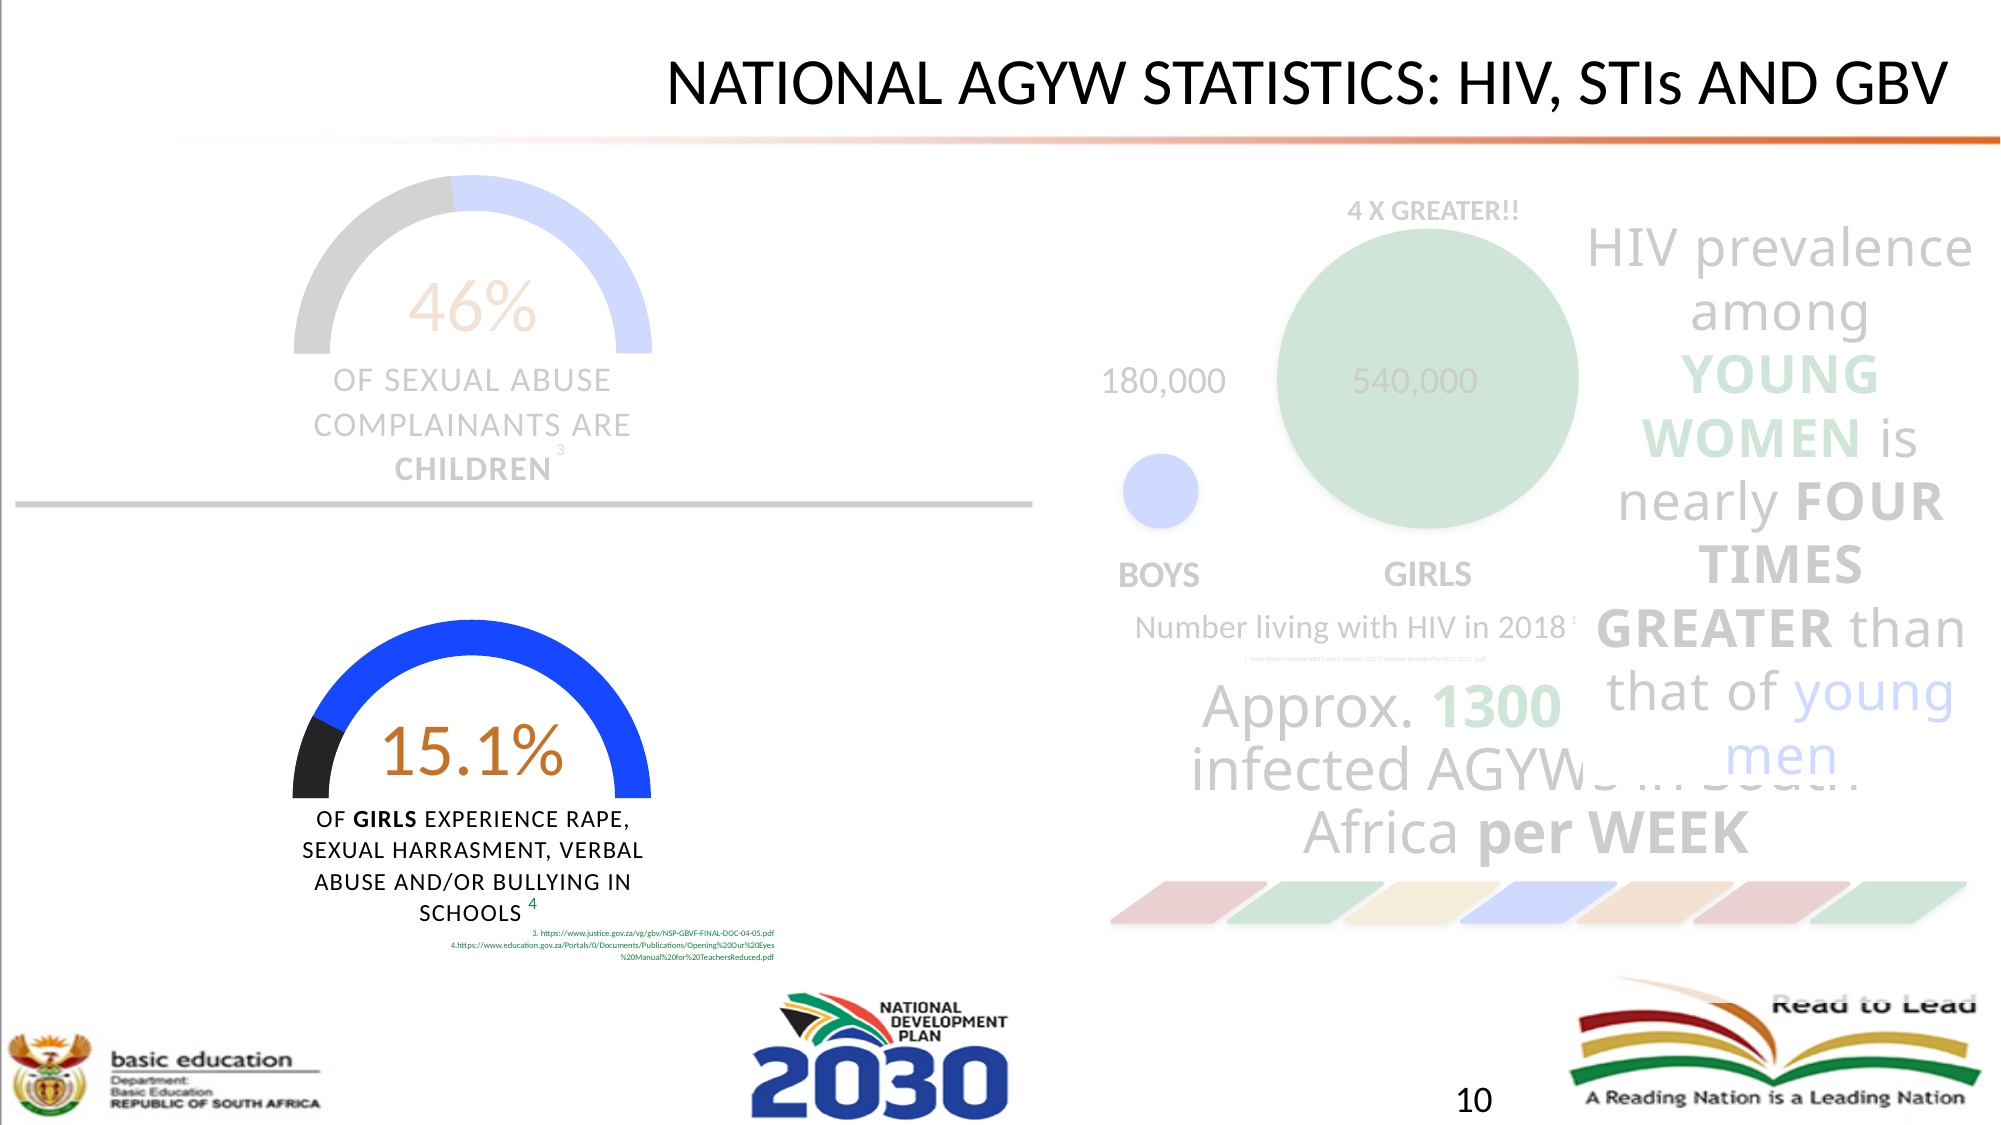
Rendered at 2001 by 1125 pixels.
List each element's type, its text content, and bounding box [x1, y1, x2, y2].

title NATIONAL AGYW STATISTICS: HIV, STIs AND GBV [99, 30, 1966, 126]
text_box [293, 174, 653, 488]
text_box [1111, 808, 1966, 922]
text_box [1086, 173, 1992, 1005]
text_box [11, 147, 1078, 542]
picture [0, 0, 2001, 1125]
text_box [292, 618, 775, 965]
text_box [1032, 200, 1981, 703]
text_box 10 [1439, 1067, 1890, 1125]
